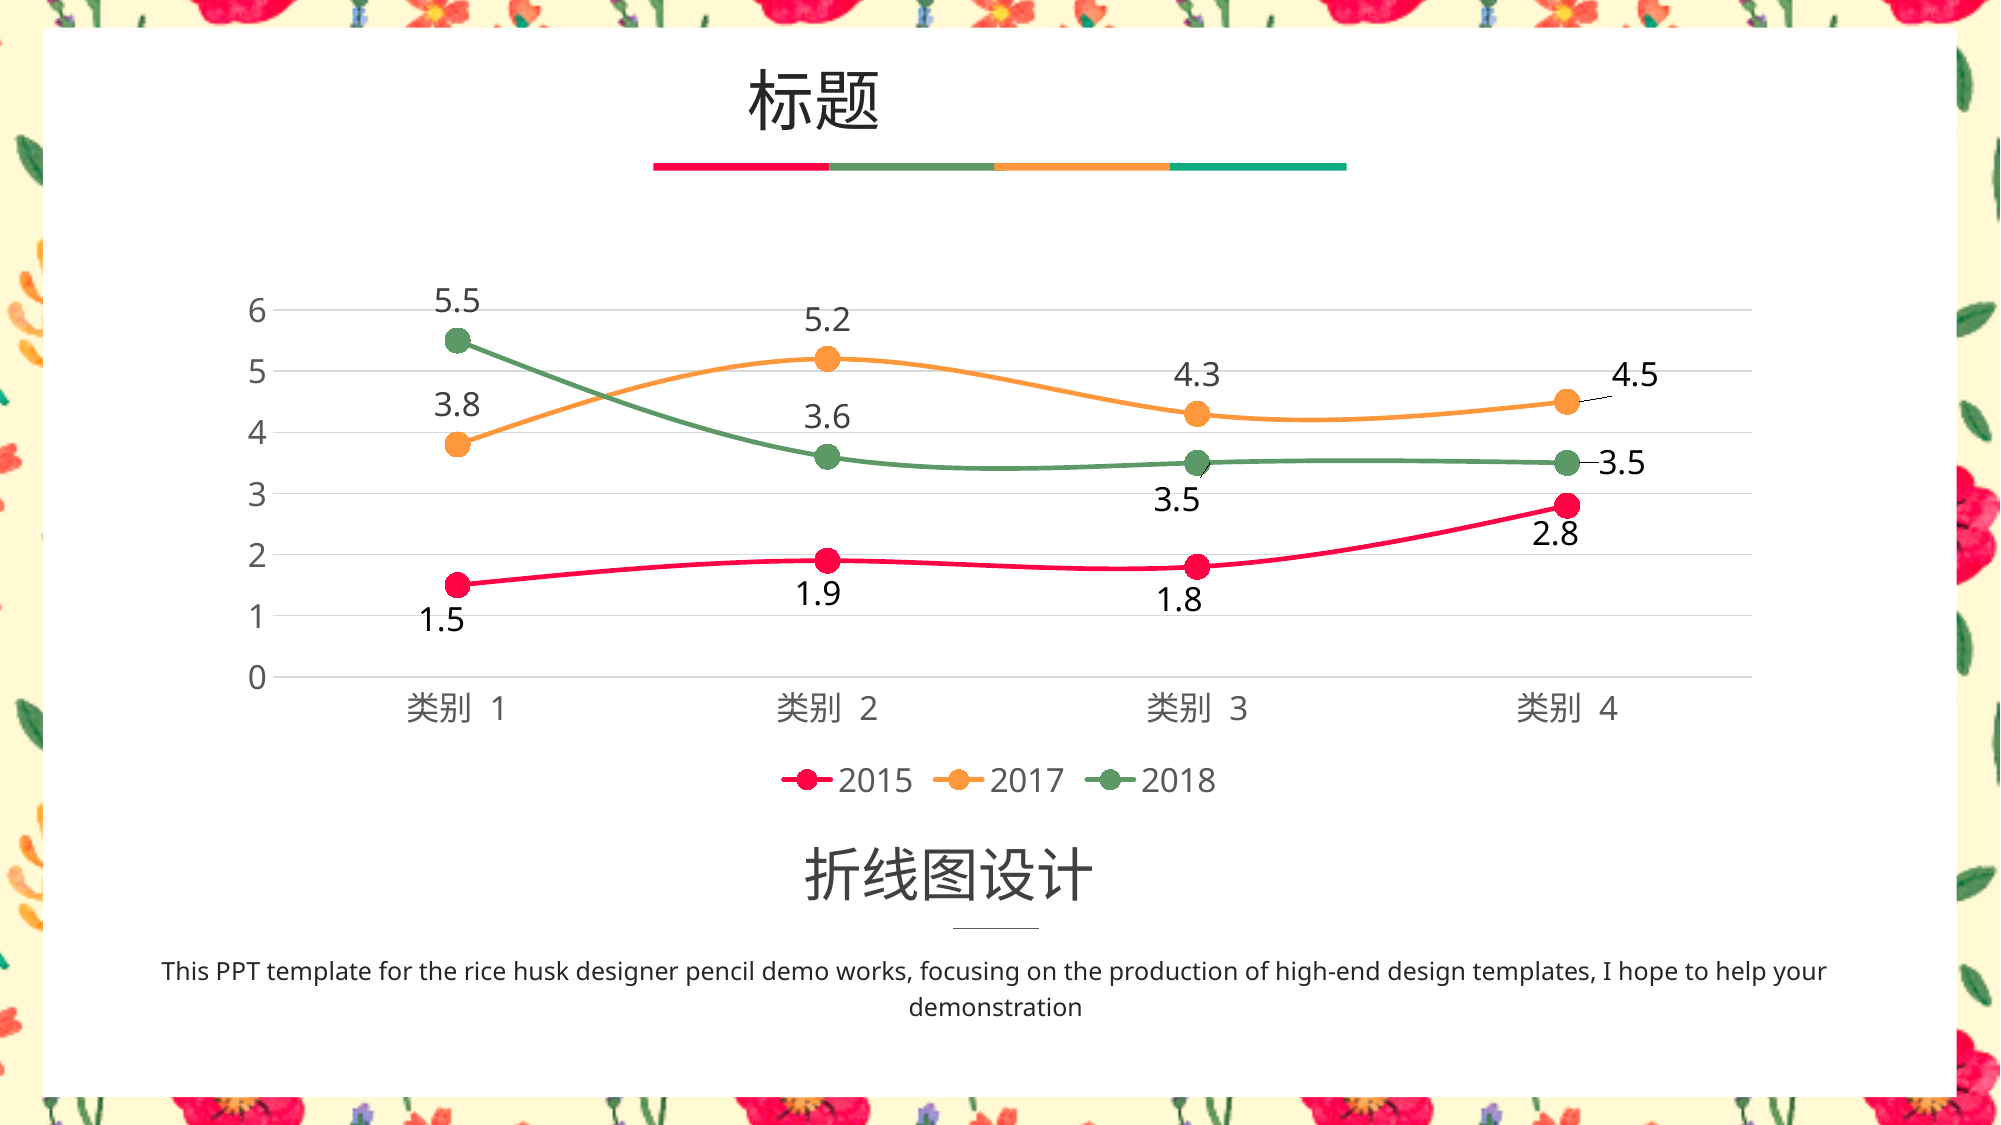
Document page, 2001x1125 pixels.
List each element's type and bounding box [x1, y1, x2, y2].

picture [0, 0, 2000, 1125]
chart [216, 277, 1784, 809]
text_box [653, 163, 1347, 171]
